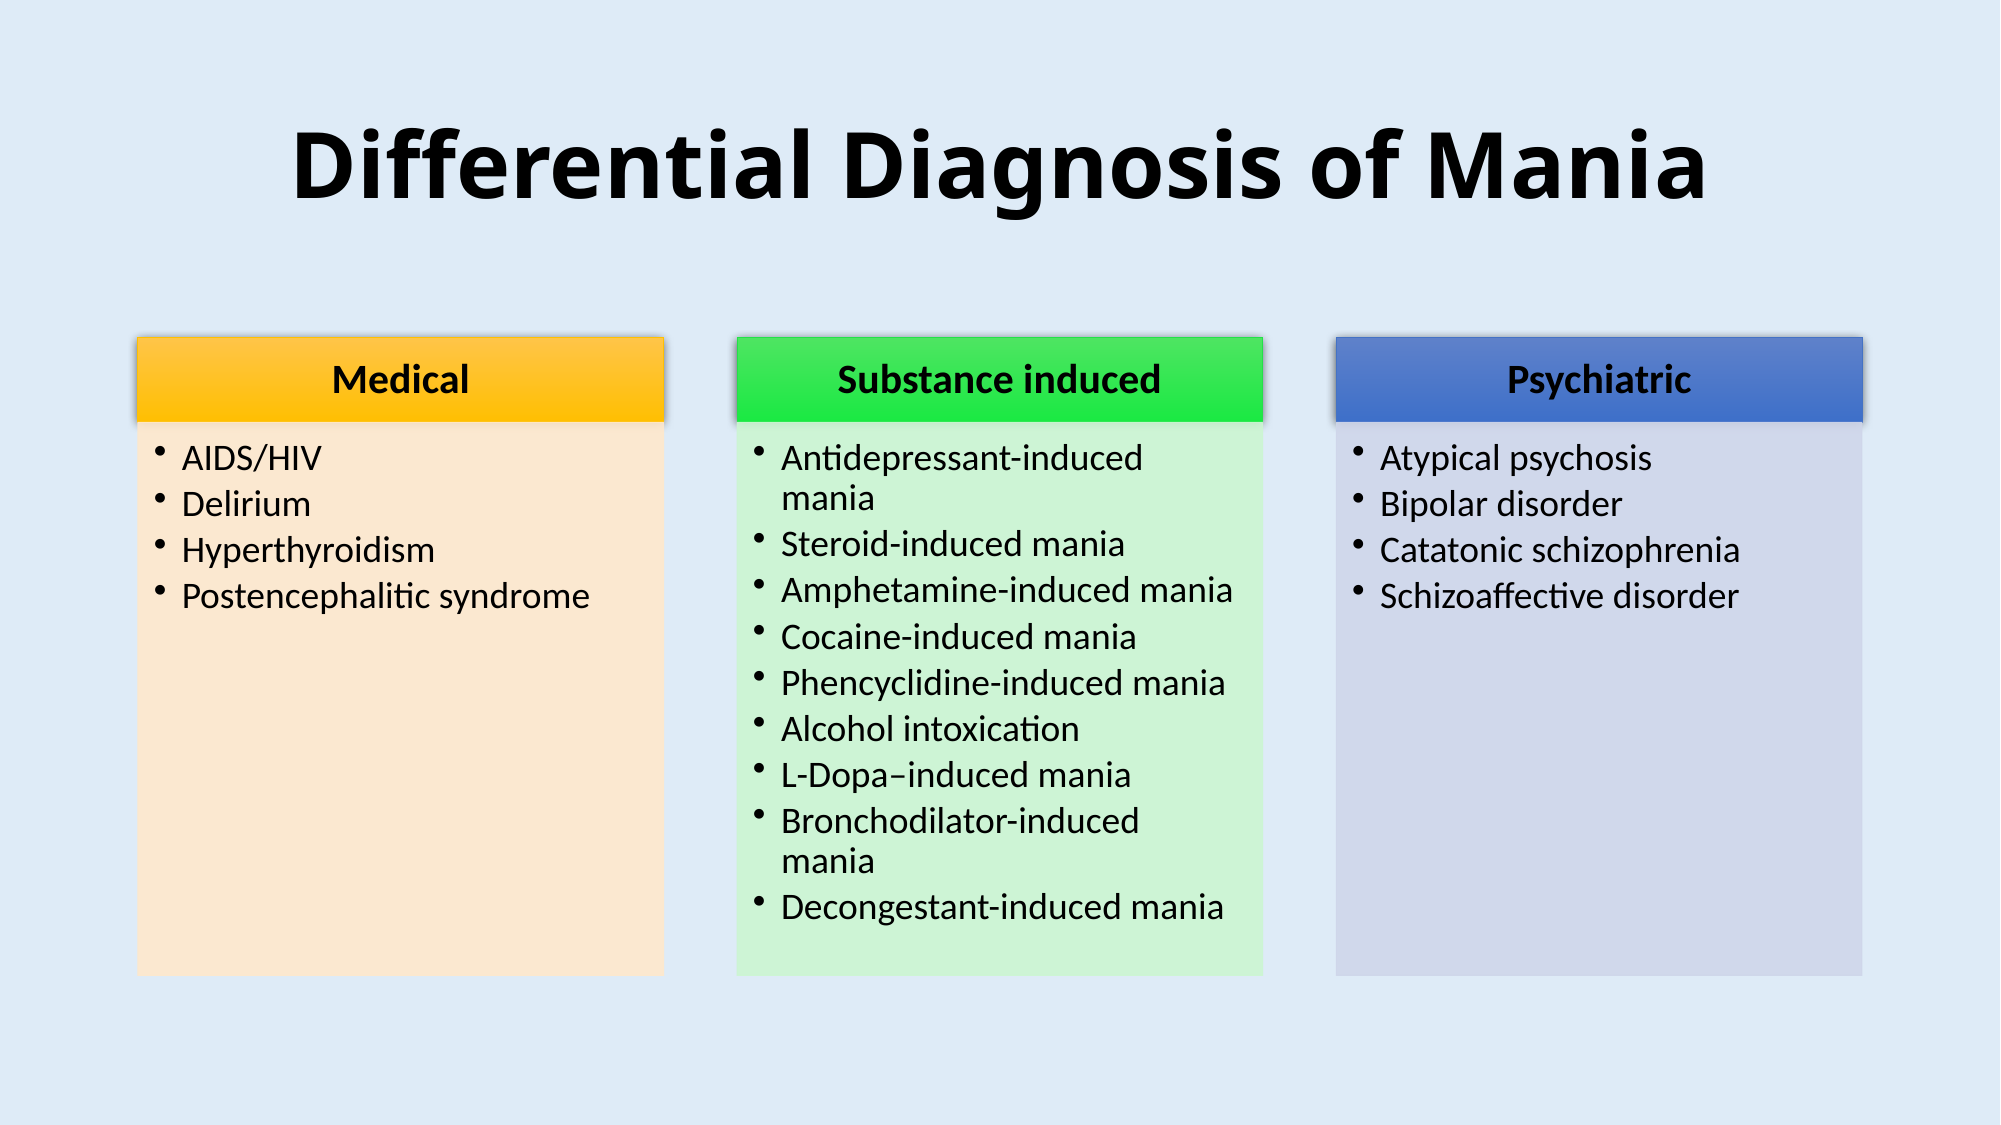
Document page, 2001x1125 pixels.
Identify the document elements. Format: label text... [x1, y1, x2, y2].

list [137, 299, 1863, 1014]
title Differential Diagnosis of Mania [137, 59, 1863, 278]
